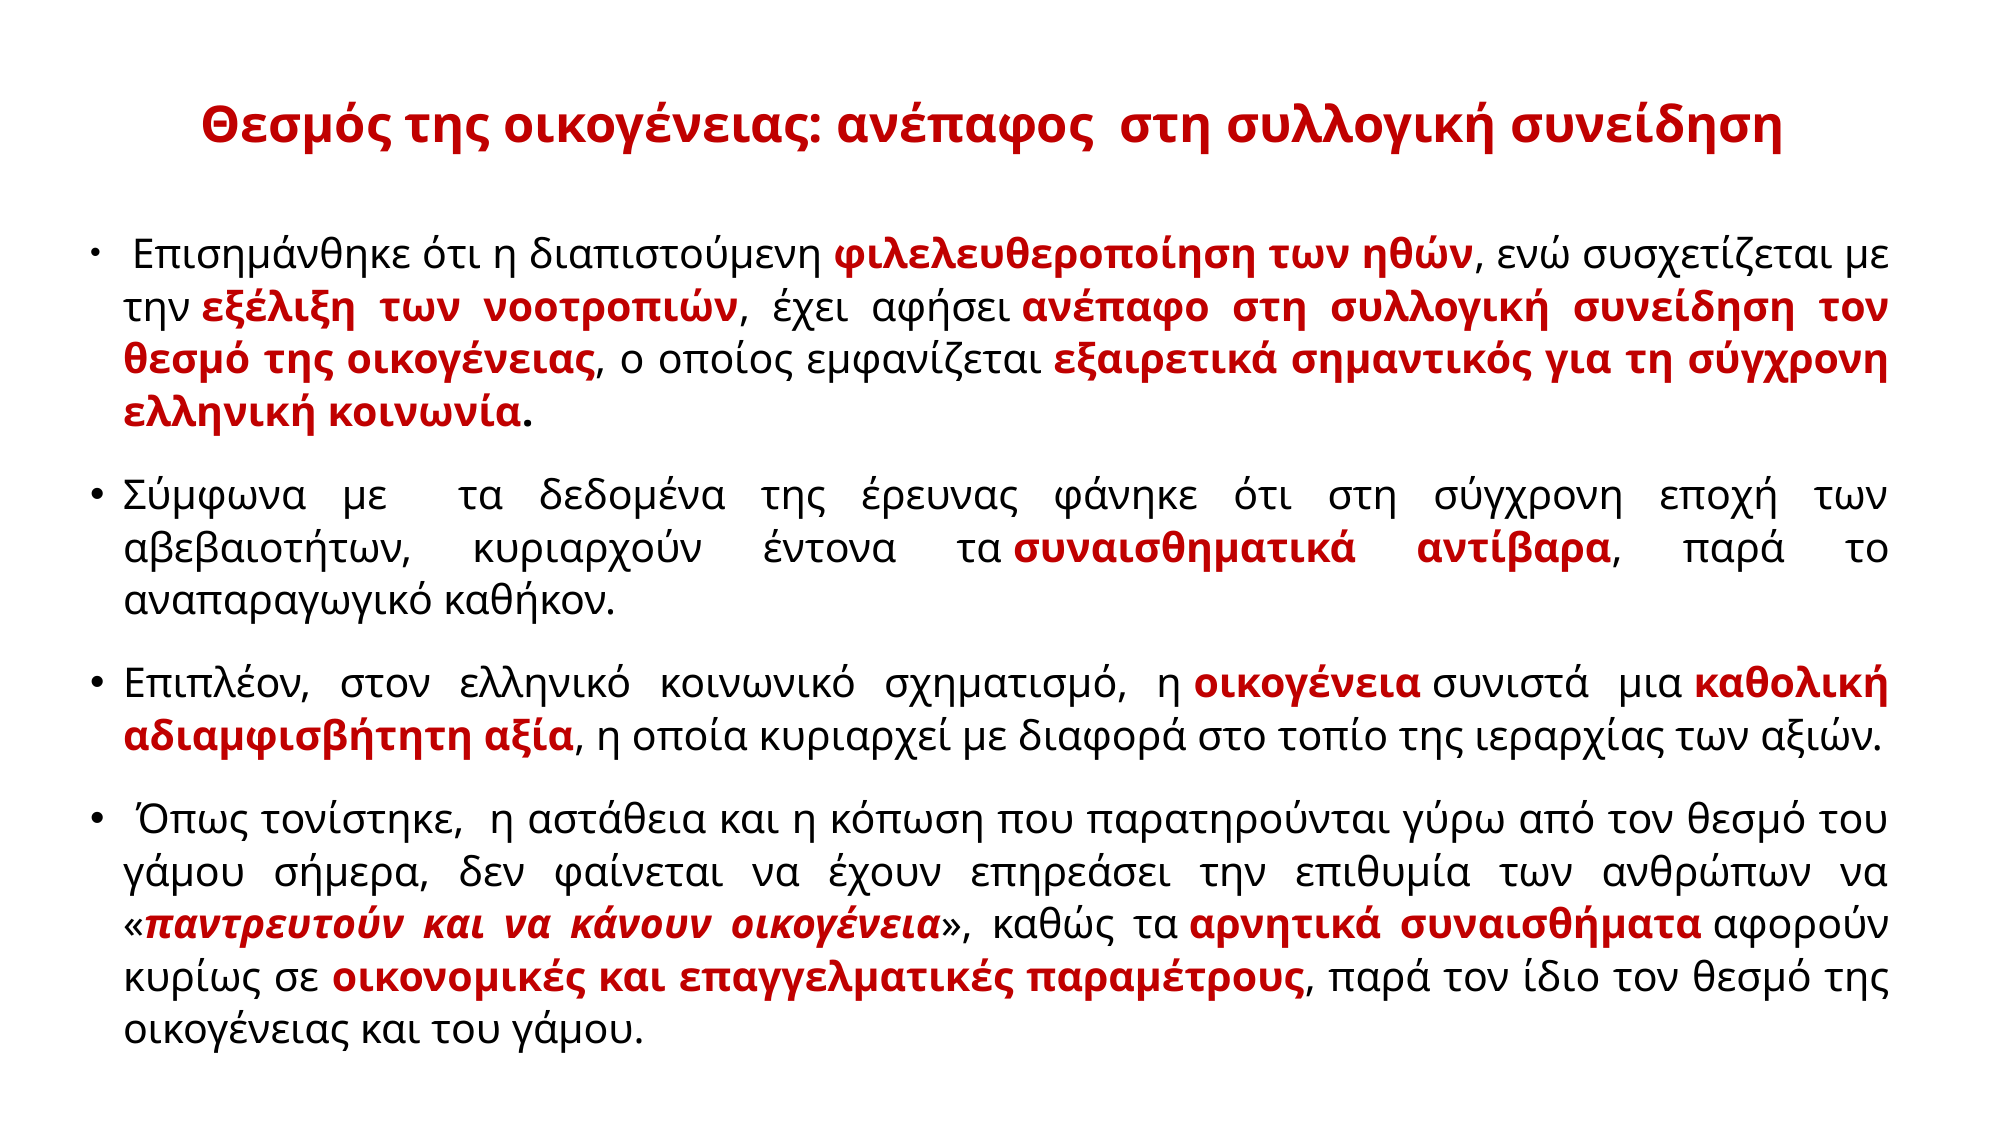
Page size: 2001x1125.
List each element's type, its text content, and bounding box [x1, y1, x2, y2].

list Επισημάνθηκε ότι η διαπιστούμενη φιλελευθεροποίηση των ηθών, ενώ συσχετίζεται με την εξέλιξη των νοοτροπιών, έχει αφήσει ανέπαφο στη συλλογική συνείδηση τον θεσμό της οικογένειας, ο οποίος εμφανίζεται εξαιρετικά σημαντικός για τη σύγχρονη ελληνική κοινωνία. Σύμφωνα με τα δεδομένα της έρευνας φάνηκε ότι στη σύγχρονη εποχή των αβεβαιοτήτων, κυριαρχούν έντονα τα συναισθηματικά αντίβαρα, παρά το αναπαραγωγικό καθήκον. Επιπλέον, στον ελληνικό κοινωνικό σχηματισμό, η οικογένεια συνιστά μια καθολική αδιαμφισβήτητη αξία, η οποία κυριαρχεί με διαφορά στο τοπίο της ιεραρχίας των αξιών. Όπως τονίστηκε, η αστάθεια και η κόπωση που παρατηρούνται γύρω από τον θεσμό του γάμου σήμερα, δεν φαίνεται να έχουν επηρεάσει την επιθυμία των ανθρώπων να «παντρευτούν και να κάνουν οικογένεια», καθώς τα αρνητικά συναισθήματα αφορούν κυρίως σε οικονομικές και επαγγελματικές παραμέτρους, παρά τον ίδιο τον θεσμό της οικογένειας και του γάμου. [75, 216, 1905, 1112]
title Θεσμός της οικογένειας: ανέπαφος στη συλλογική συνείδηση [165, 59, 1863, 174]
